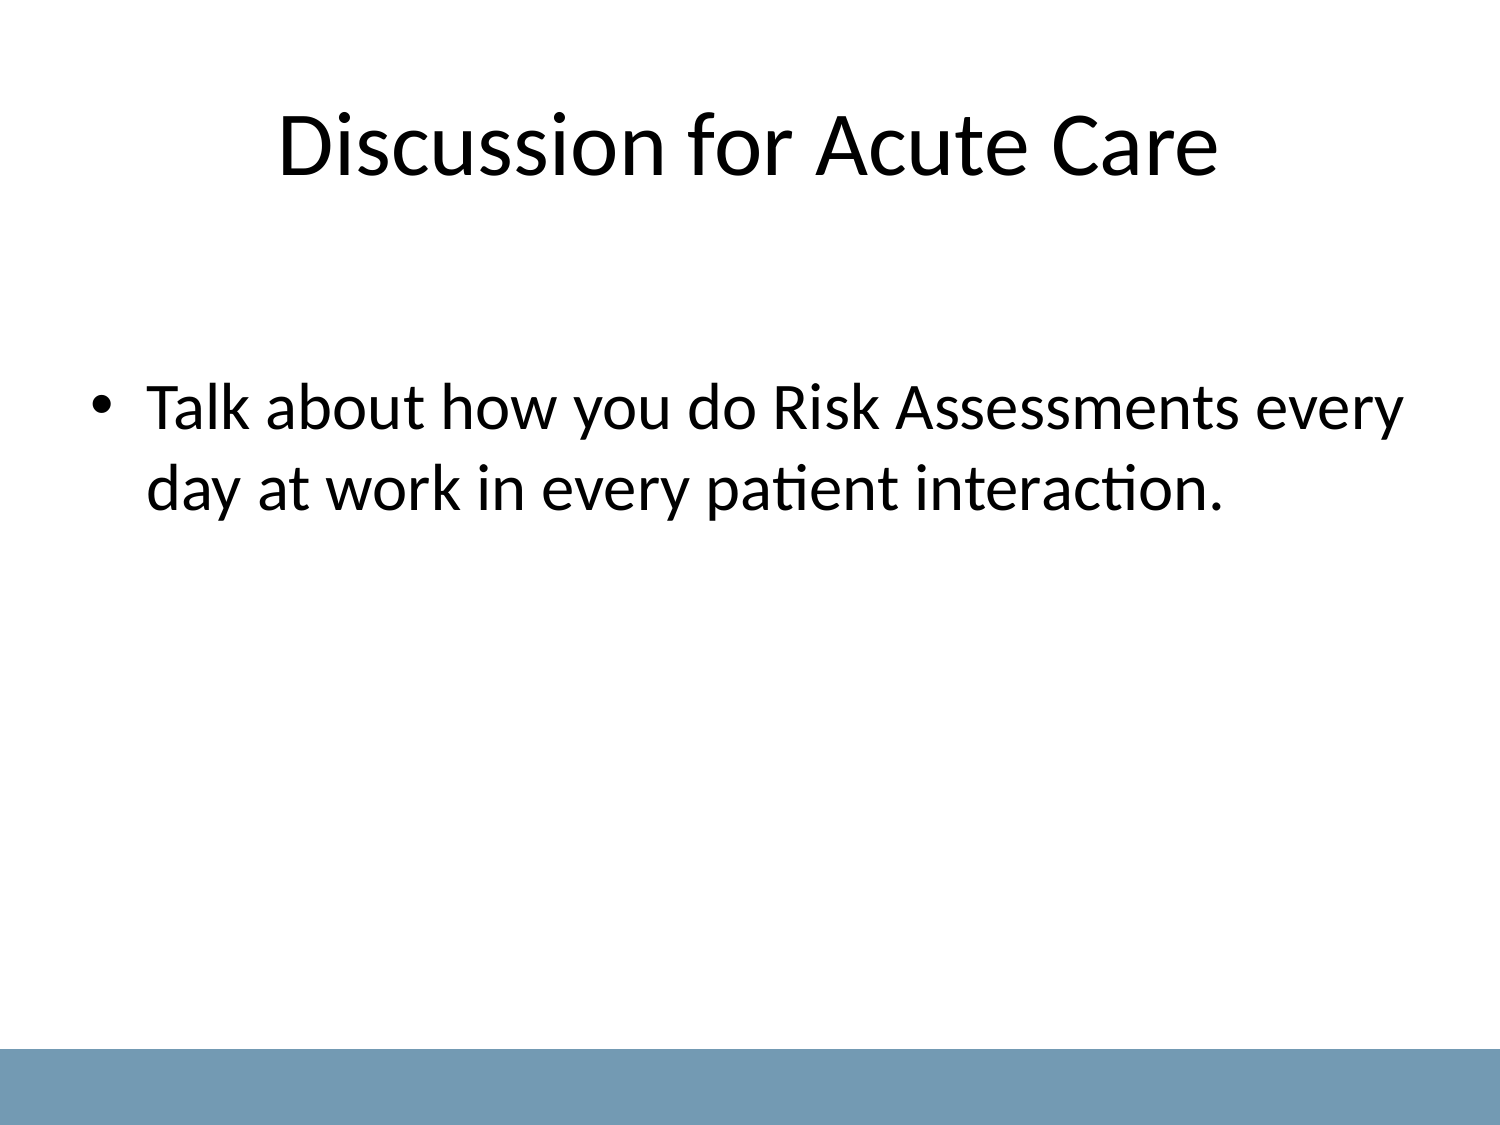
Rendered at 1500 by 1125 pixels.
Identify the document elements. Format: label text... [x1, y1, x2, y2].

picture [0, 1049, 1500, 1125]
list Talk about how you do Risk Assessments every day at work in every patient interaction. [75, 262, 1425, 1005]
slide_number 29 [1074, 1042, 1425, 1048]
title Discussion for Acute Care [75, 45, 1425, 233]
